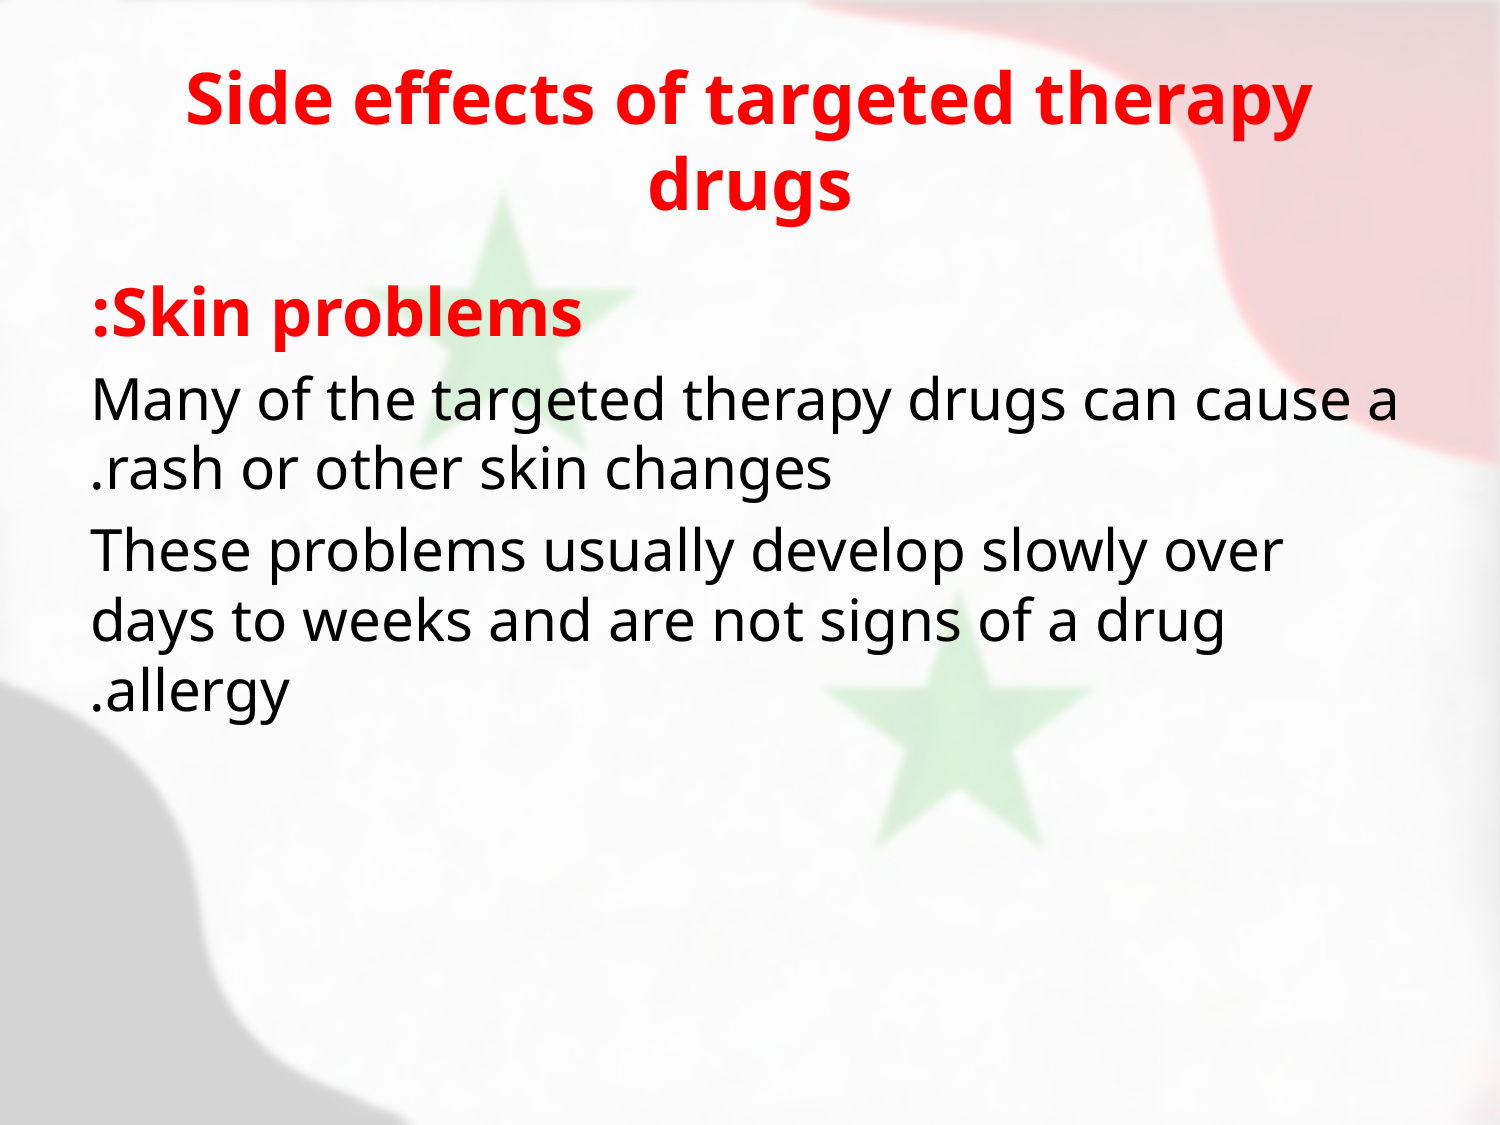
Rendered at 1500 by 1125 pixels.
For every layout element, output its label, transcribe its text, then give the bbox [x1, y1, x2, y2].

title Side effects of targeted therapy drugs [75, 45, 1425, 233]
list Skin problems: Many of the targeted therapy drugs can cause a rash or other skin changes. These problems usually develop slowly over days to weeks and are not signs of a drug allergy. [75, 262, 1425, 1005]
